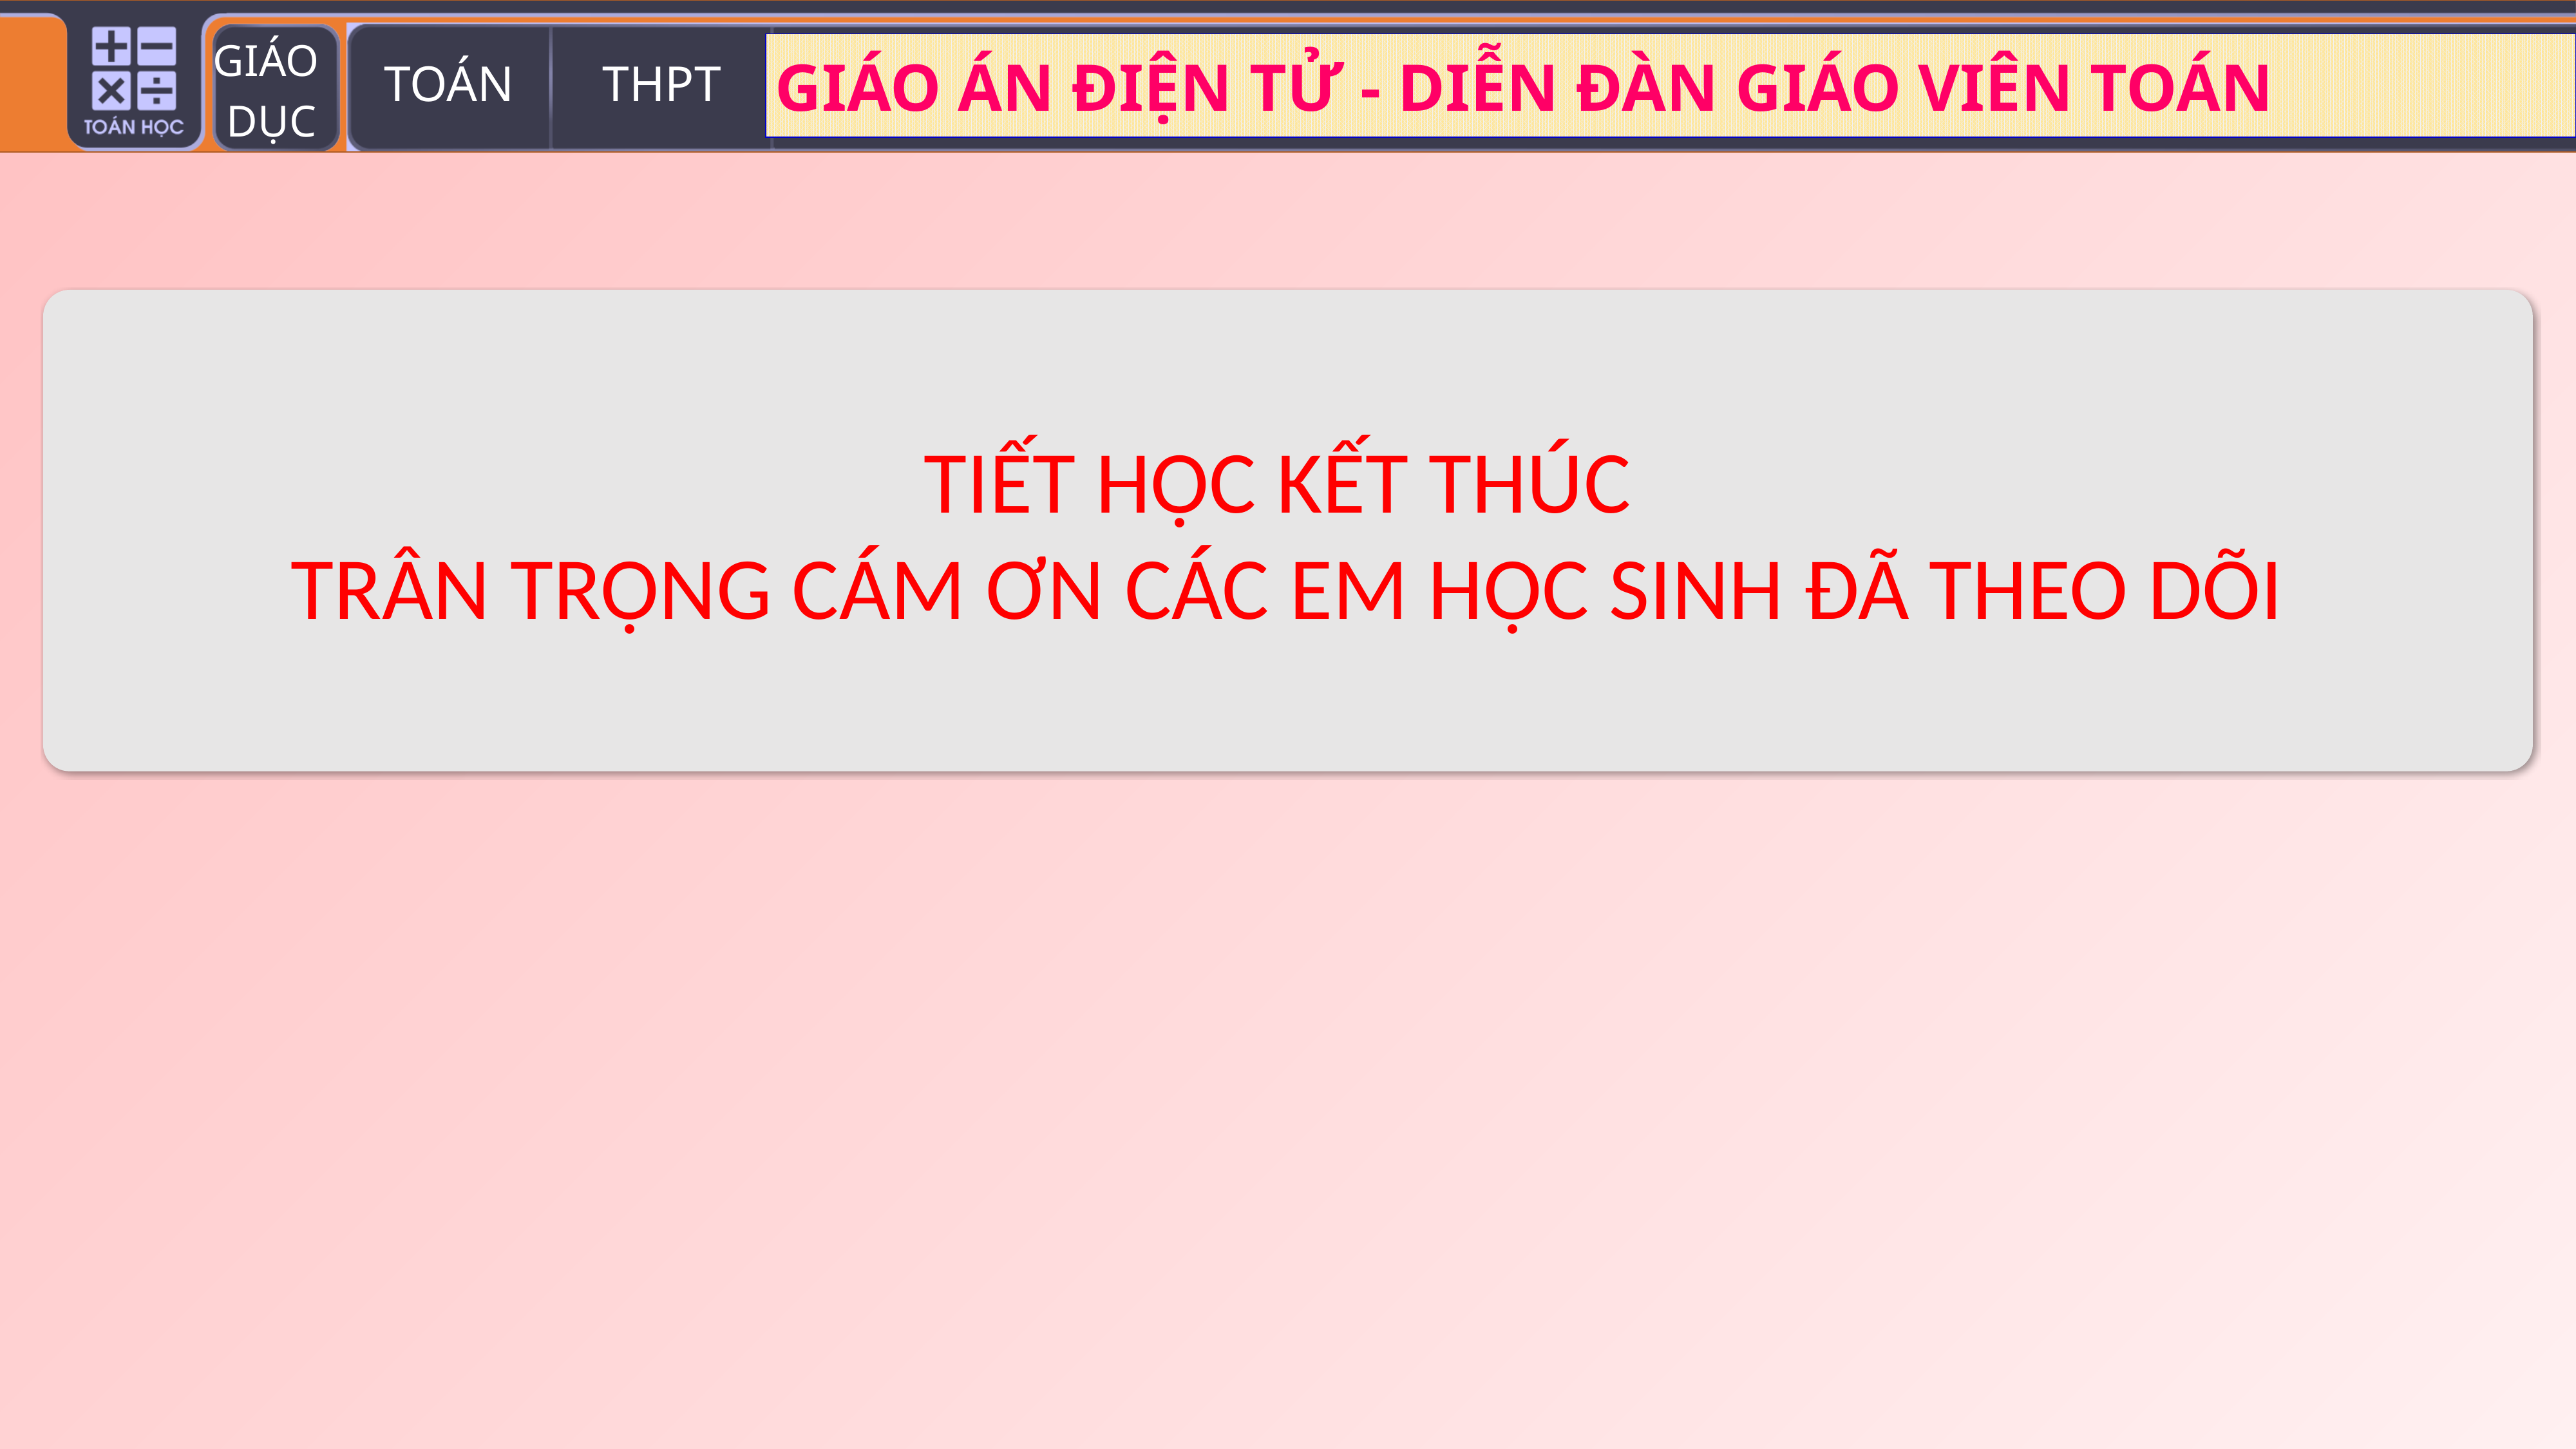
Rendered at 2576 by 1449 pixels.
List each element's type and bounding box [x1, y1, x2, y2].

text_box [43, 289, 2533, 772]
